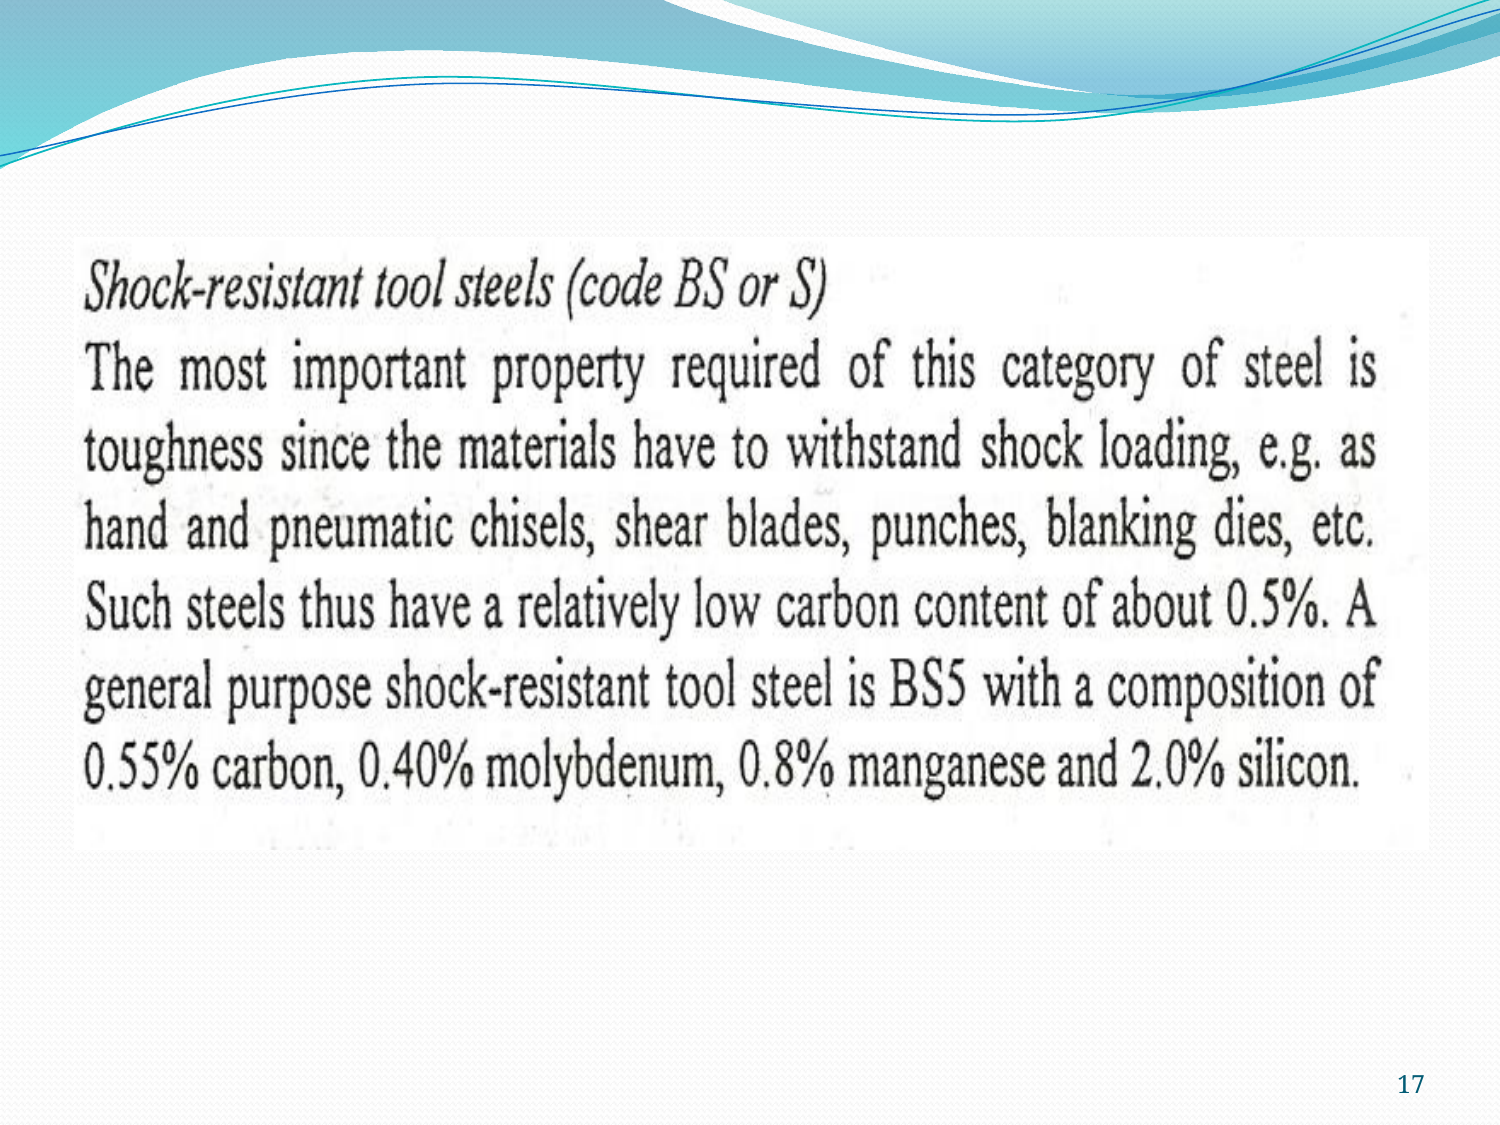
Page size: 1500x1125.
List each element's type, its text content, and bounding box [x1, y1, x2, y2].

picture [73, 237, 1430, 851]
slide_number 17 [1299, 1042, 1425, 1103]
